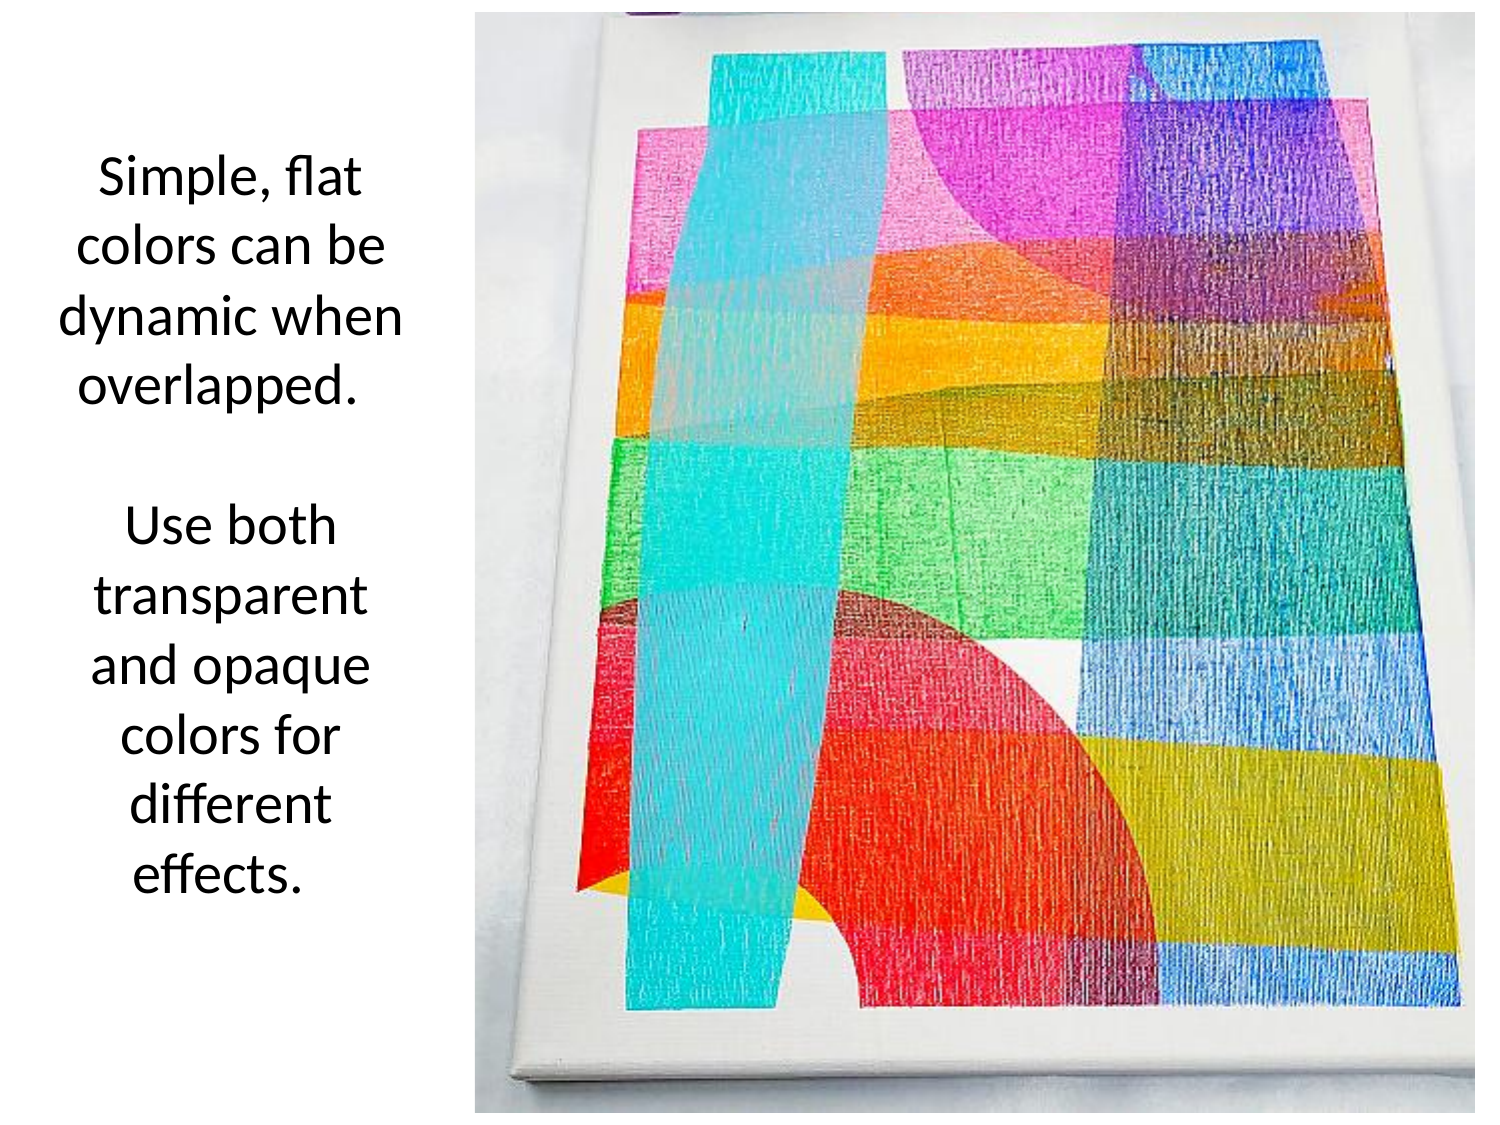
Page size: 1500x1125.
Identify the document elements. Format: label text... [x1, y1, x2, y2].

title Simple, flat colors can be dynamic when overlapped. Use both transparent and opaque colors for different effects. [37, 62, 425, 980]
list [474, 12, 1476, 1113]
